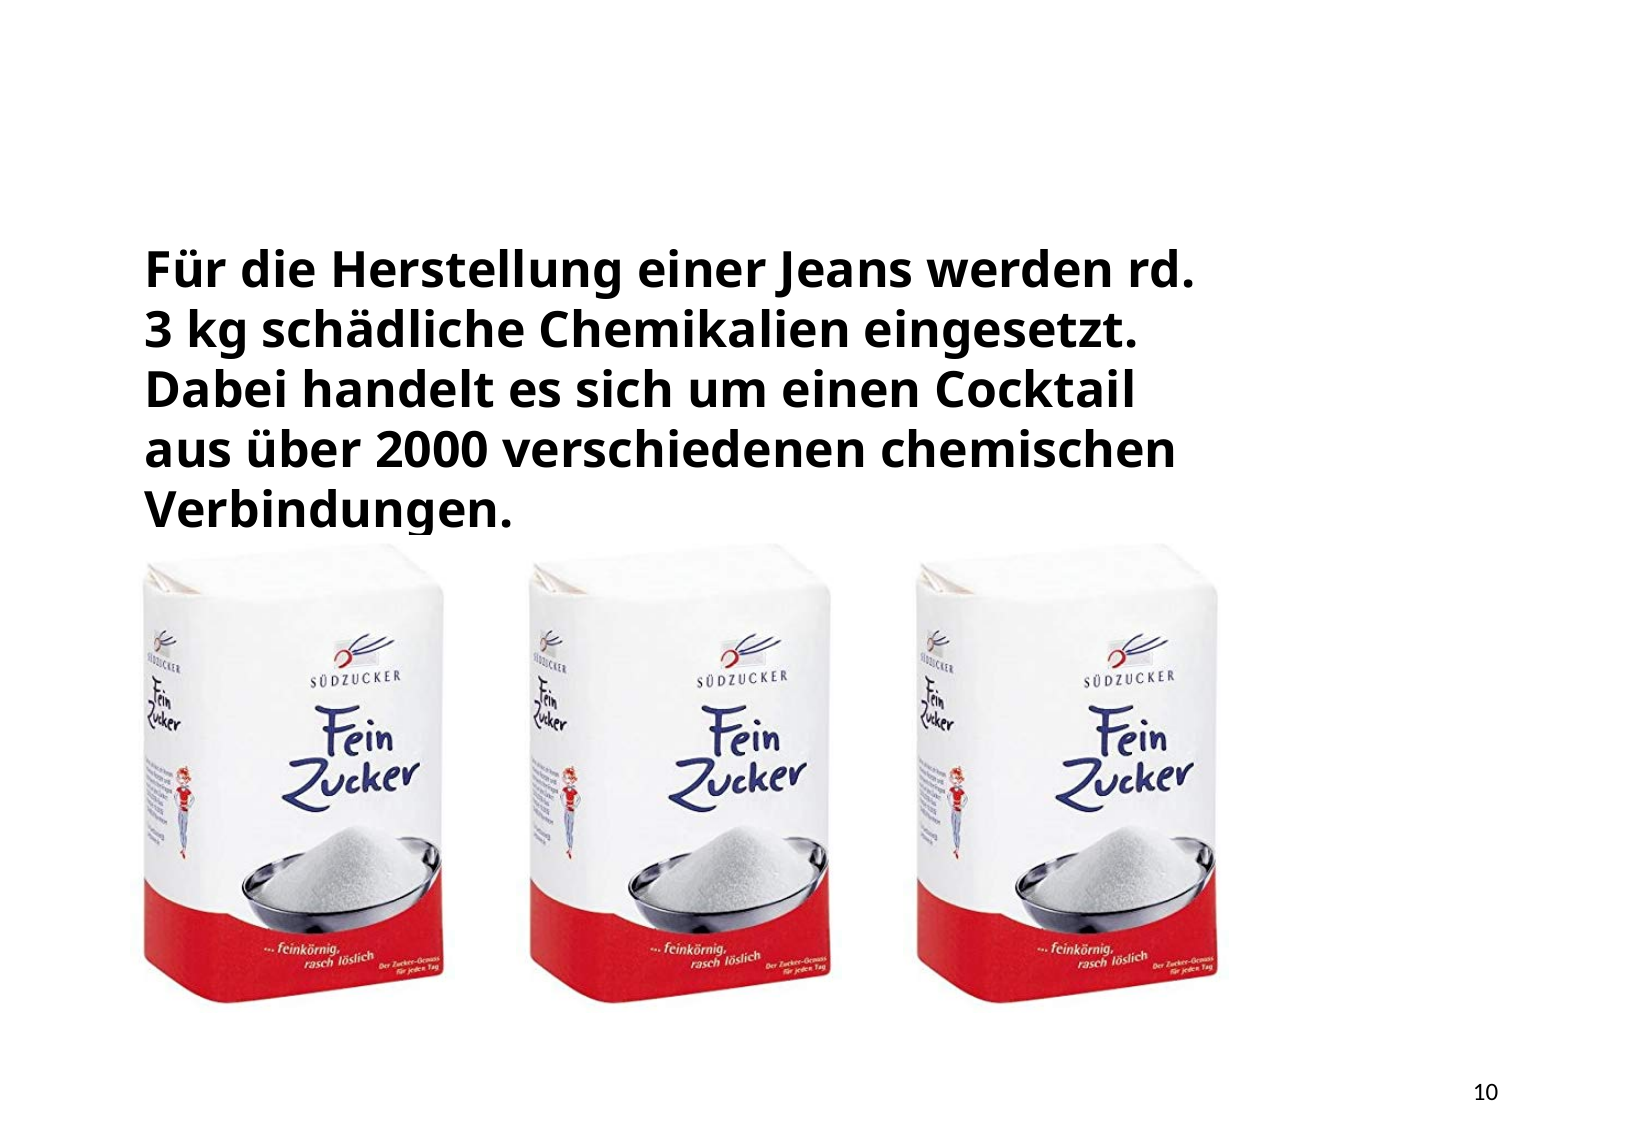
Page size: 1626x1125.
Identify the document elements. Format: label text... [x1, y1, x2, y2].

text_box 10 [1147, 1060, 1514, 1120]
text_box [130, 535, 1229, 1013]
text_box Für die Herstellung einer Jeans werden rd. 3 kg schädliche Chemikalien eingesetzt. Dabei handelt es sich um einen Cocktail aus über 2000 verschiedenen chemischen Verbindungen. [130, 230, 1229, 535]
